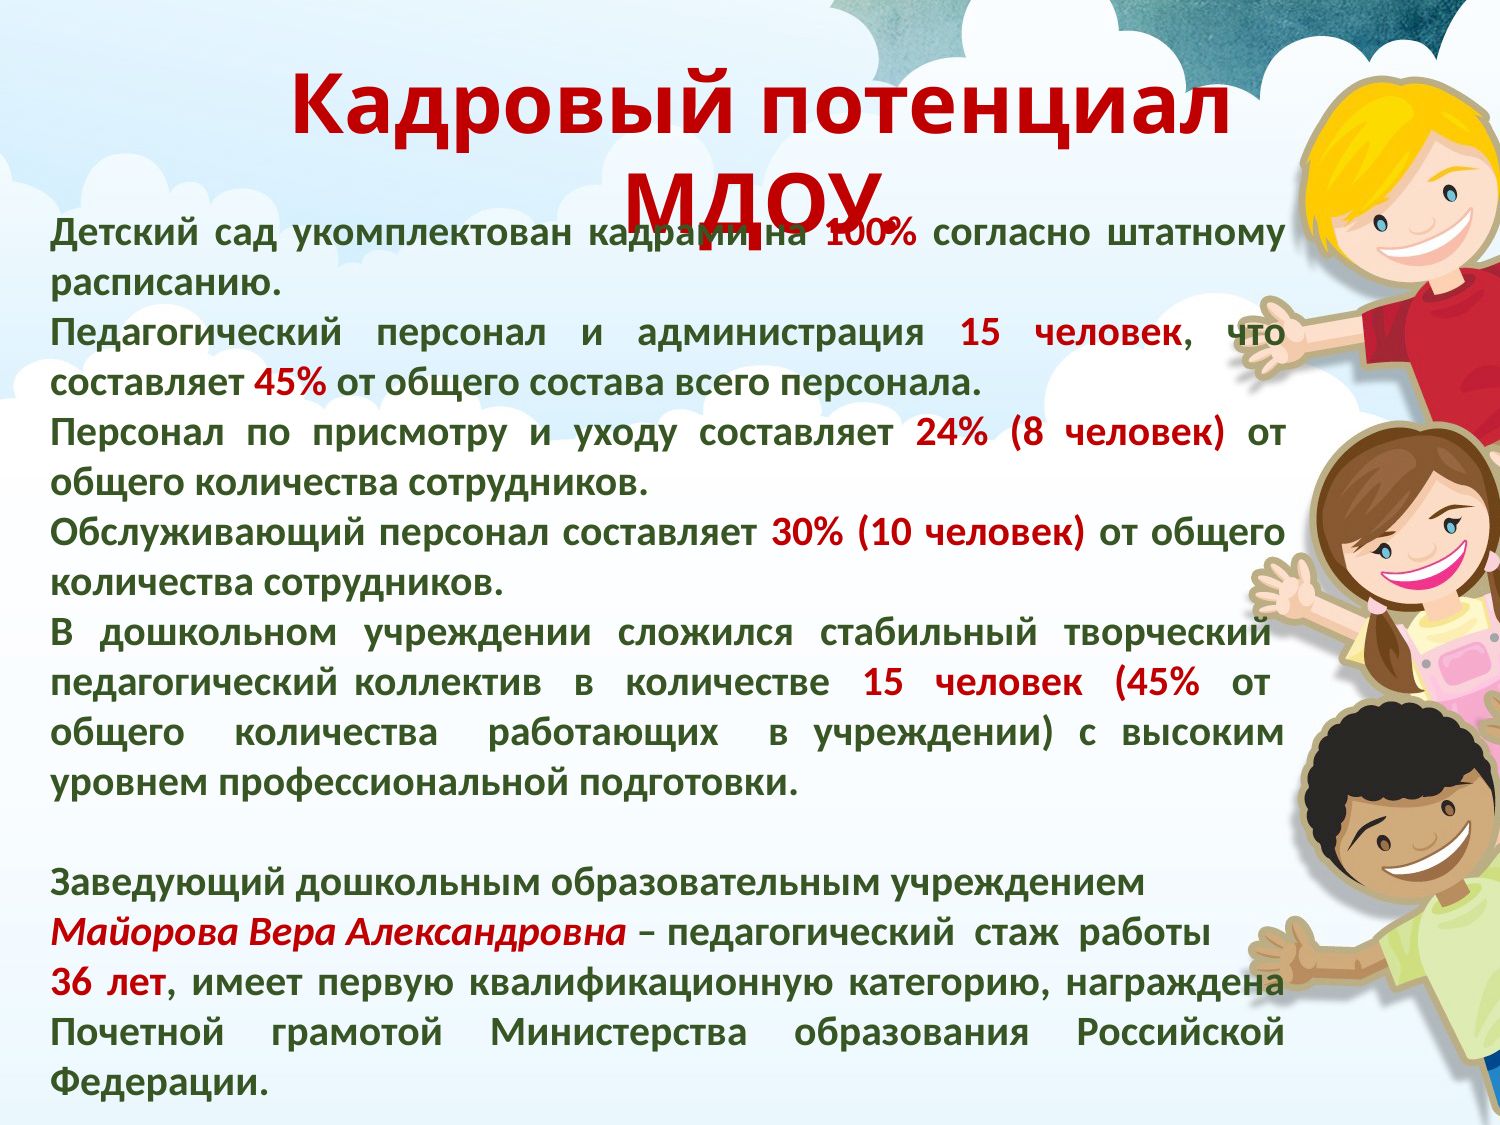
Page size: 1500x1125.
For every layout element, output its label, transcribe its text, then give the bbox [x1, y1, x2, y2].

text_box Детский сад укомплектован кадрами на 100% согласно штатному расписанию. Педагогический персонал и администрация 15 человек, что составляет 45% от общего состава всего персонала. Персонал по присмотру и уходу составляет 24% (8 человек) от общего количества сотрудников. Обслуживающий персонал составляет 30% (10 человек) от общего количества сотрудников. В дошкольном учреждении сложился стабильный творческий педагогический коллектив в количестве 15 человек (45% от общего количества работающих в учреждении) с высоким уровнем профессиональной подготовки. Заведующий дошкольным образовательным учреждением Майорова Вера Александровна – педагогический стаж работы 36 лет, имеет первую квалификационную категорию, награждена Почетной грамотой Министерства образования Российской Федерации. [35, 196, 1301, 1125]
text_box Кадровый потенциал МДОУ. [123, 42, 1400, 358]
picture [0, 0, 1500, 1125]
